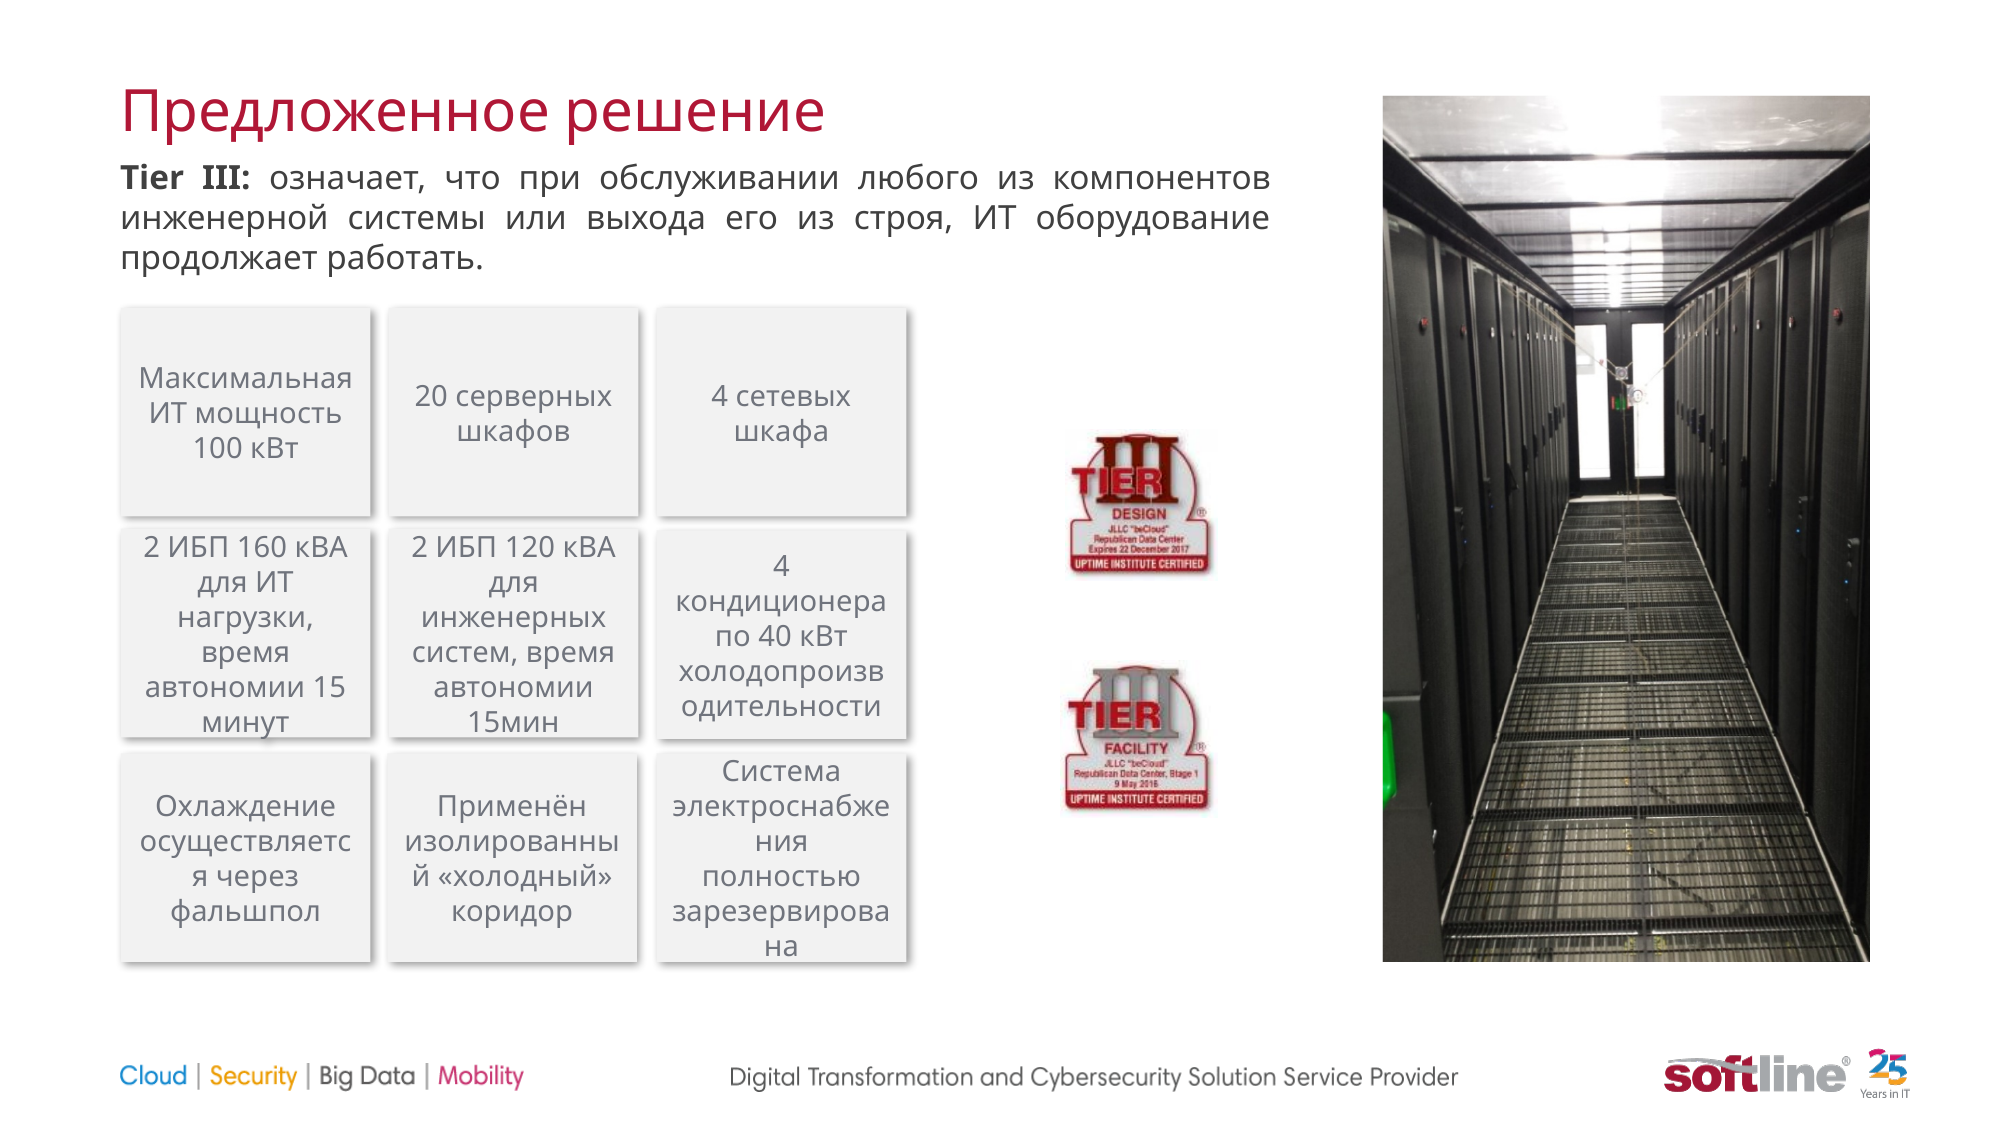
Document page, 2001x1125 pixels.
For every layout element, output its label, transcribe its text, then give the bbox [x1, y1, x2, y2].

text_box 2 ИБП 160 кВА для ИТ нагрузки, время автономии 15 минут [120, 528, 371, 738]
text_box 4 сетевых шкафа [656, 307, 907, 517]
picture [1060, 97, 2000, 962]
text_box Система электроснабжения полностью зарезервирована [656, 752, 907, 963]
picture [1664, 1037, 1916, 1098]
picture [120, 1063, 524, 1092]
picture [729, 1063, 1459, 1092]
text_box 20 серверных шкафов [388, 307, 639, 517]
text_box Применён изолированный «холодный» коридор [386, 752, 638, 963]
text_box 4 кондиционера по 40 кВт холодопроизводительности [656, 529, 907, 740]
text_box Охлаждение осуществляется через фальшпол [120, 752, 371, 963]
text_box Максимальная ИТ мощность 100 кВт [120, 307, 371, 517]
title Предложенное решение [105, 73, 1676, 206]
text_box Tier III: означает, что при обслуживании любого из компонентов инженерной системы или выхода его из строя, ИТ оборудование продолжает работать. [105, 148, 1287, 284]
text_box 2 ИБП 120 кВА для инженерных систем, время автономии 15мин [388, 528, 639, 738]
